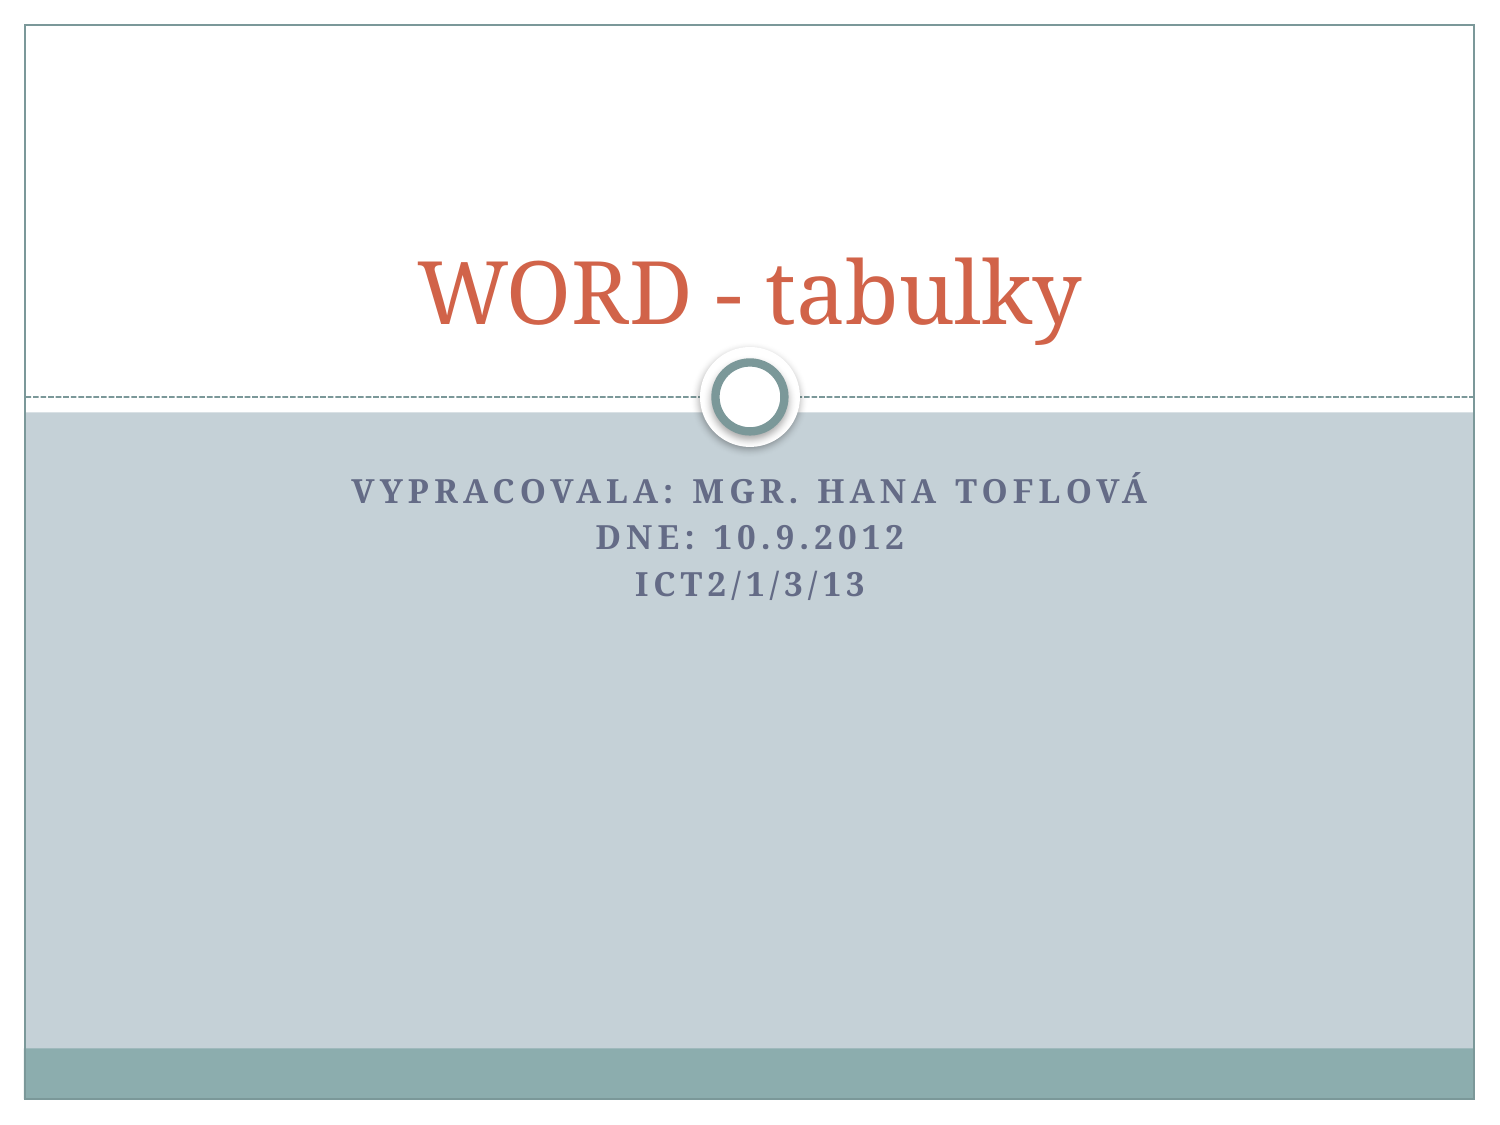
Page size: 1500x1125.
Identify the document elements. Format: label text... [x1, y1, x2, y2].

title WORD - tabulky [112, 62, 1388, 350]
subtitle Vypracovala: Mgr. Hana Toflová Dne: 10.9.2012 ICT2/1/3/13 [225, 462, 1275, 750]
